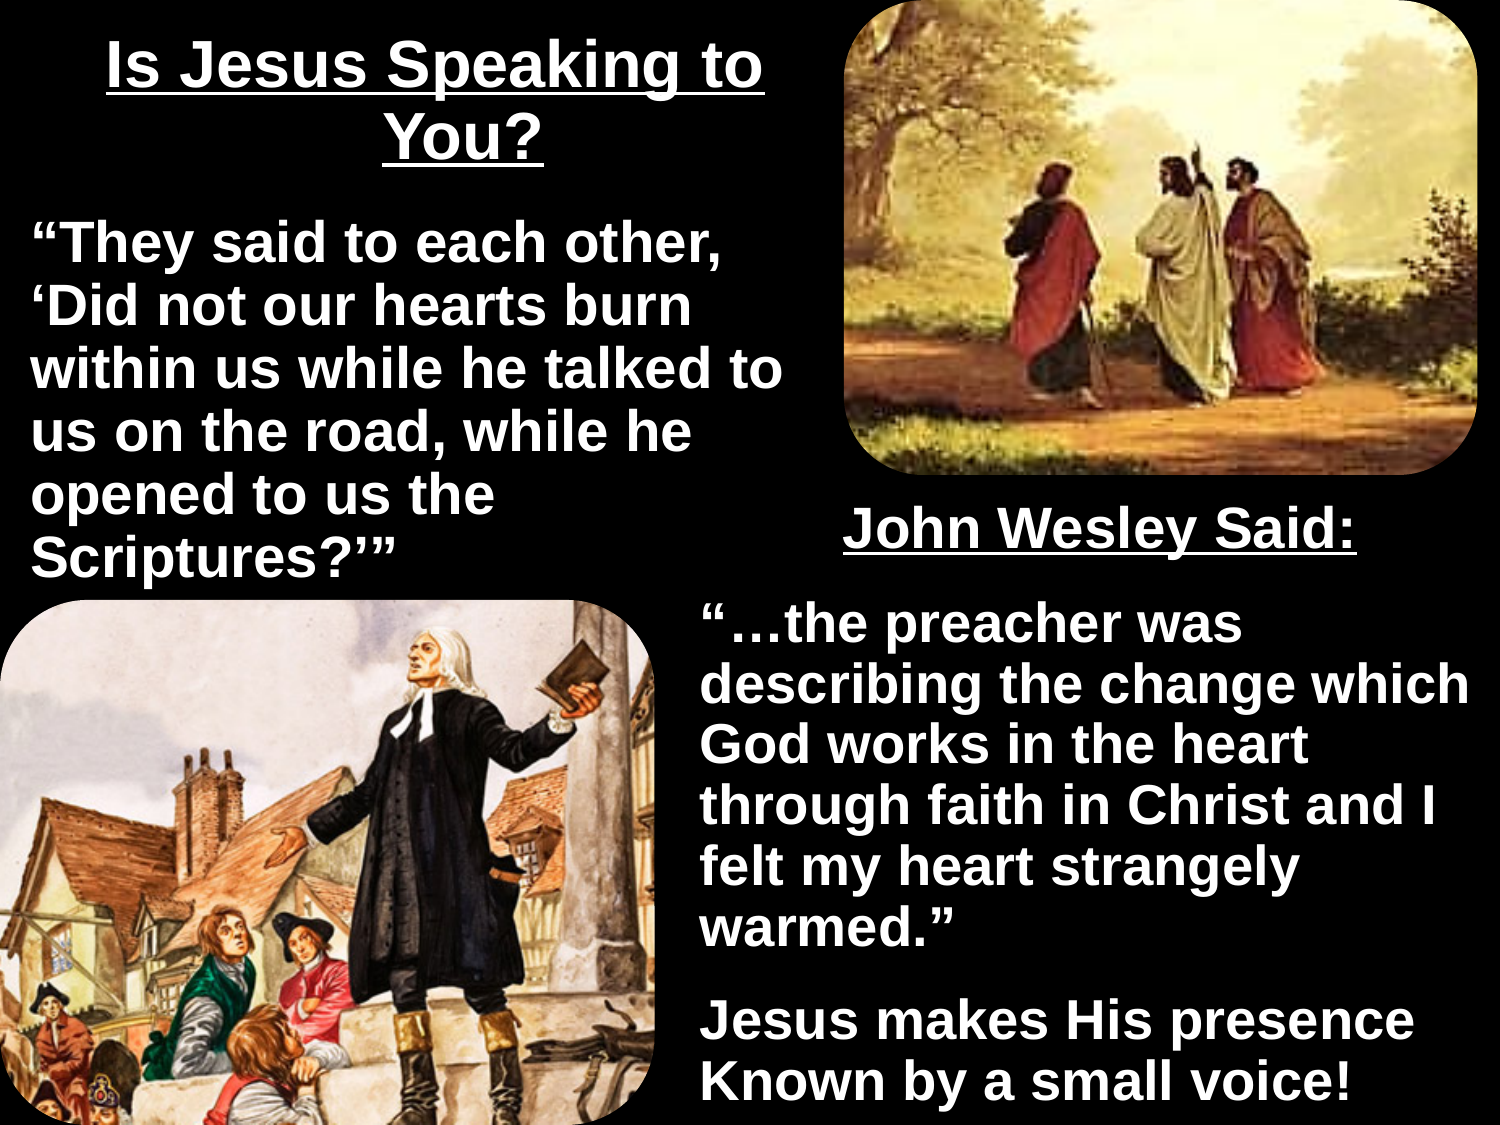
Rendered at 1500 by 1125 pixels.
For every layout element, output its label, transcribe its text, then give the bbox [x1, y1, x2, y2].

text_box Is Jesus Speaking to You? “They said to each other, ‘Did not our hearts burn within us while he talked to us on the road, while he opened to us the Scriptures?’” [0, 0, 863, 538]
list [0, 599, 655, 1125]
list John Wesley Said: “…the preacher was describing the change which God works in the heart through faith in Christ and I felt my heart strangely warmed.” Jesus makes His presence Known by a small voice! [699, 498, 1500, 1125]
picture [843, 0, 1478, 476]
